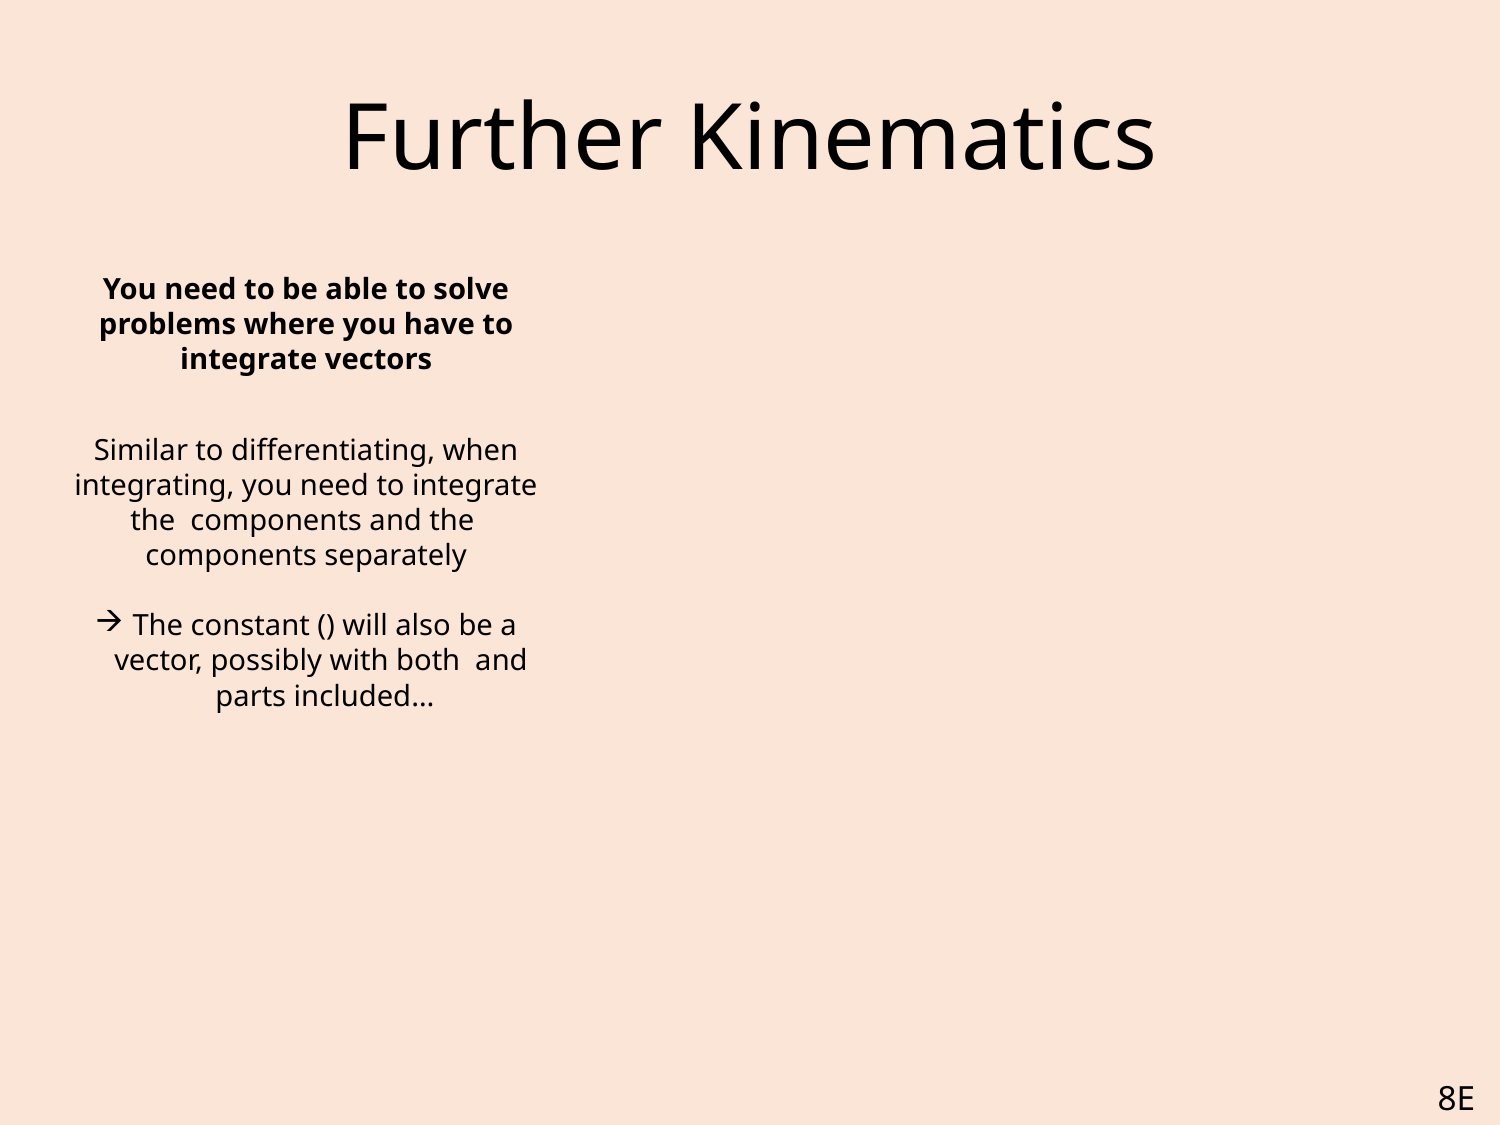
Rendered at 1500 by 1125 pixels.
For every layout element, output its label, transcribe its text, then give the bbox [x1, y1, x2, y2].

text_box 8E [1412, 1074, 1500, 1125]
title Further Kinematics [103, 30, 1397, 249]
